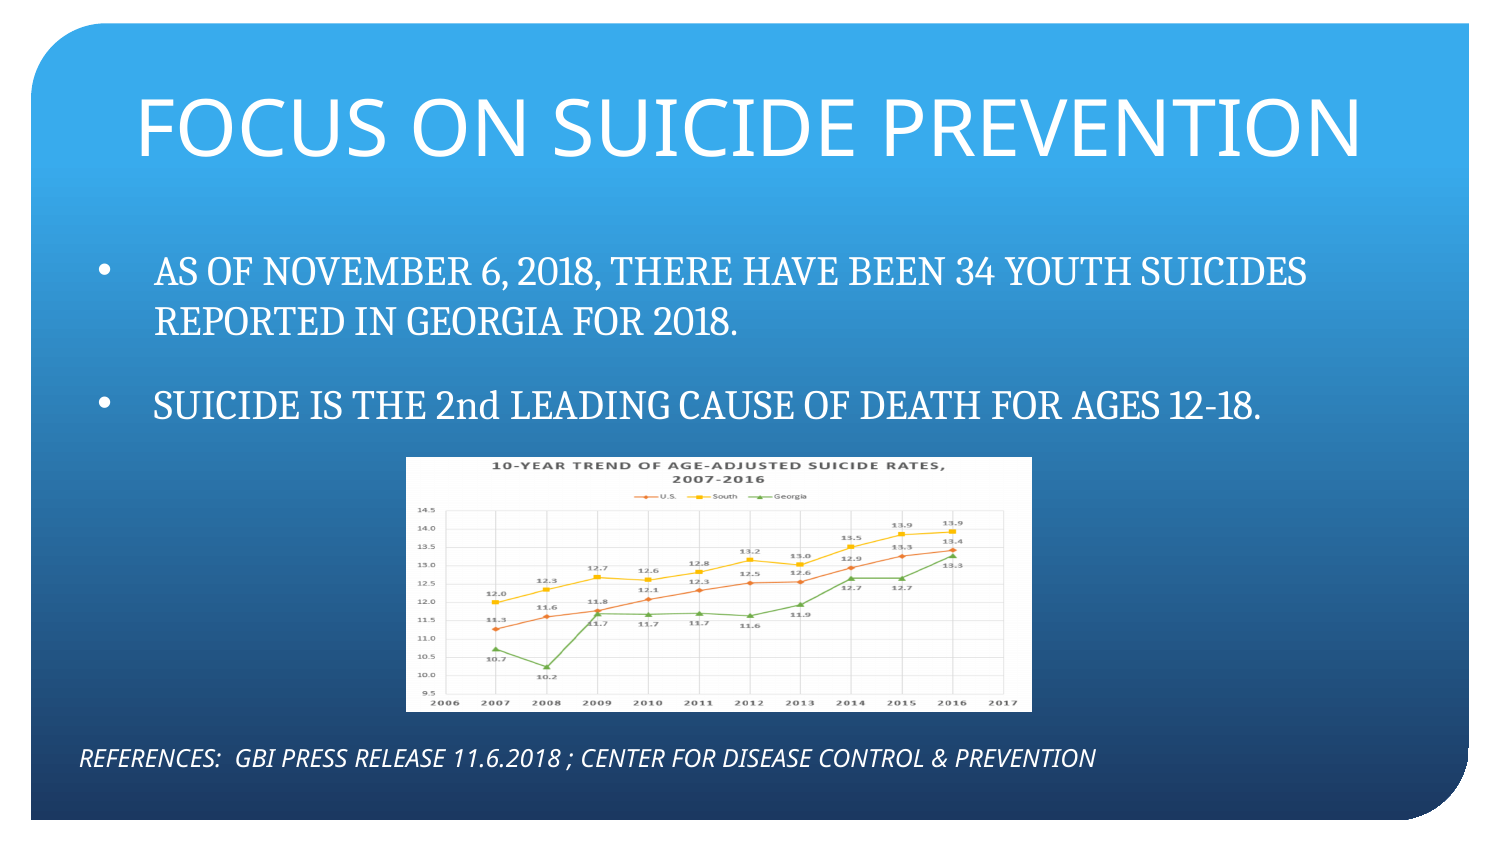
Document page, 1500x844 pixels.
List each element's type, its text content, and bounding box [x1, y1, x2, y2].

picture [406, 457, 1032, 713]
list AS OF NOVEMBER 6, 2018, THERE HAVE BEEN 34 YOUTH SUICIDES REPORTED IN GEORGIA FOR 2018. SUICIDE IS THE 2nd LEADING CAUSE OF DEATH FOR AGES 12-18. REFERENCES: GBI PRESS RELEASE 11.6.2018 ; CENTER FOR DISEASE CONTROL & PREVENTION [63, 229, 1437, 803]
title FOCUS ON SUICIDE PREVENTION [63, 75, 1437, 188]
